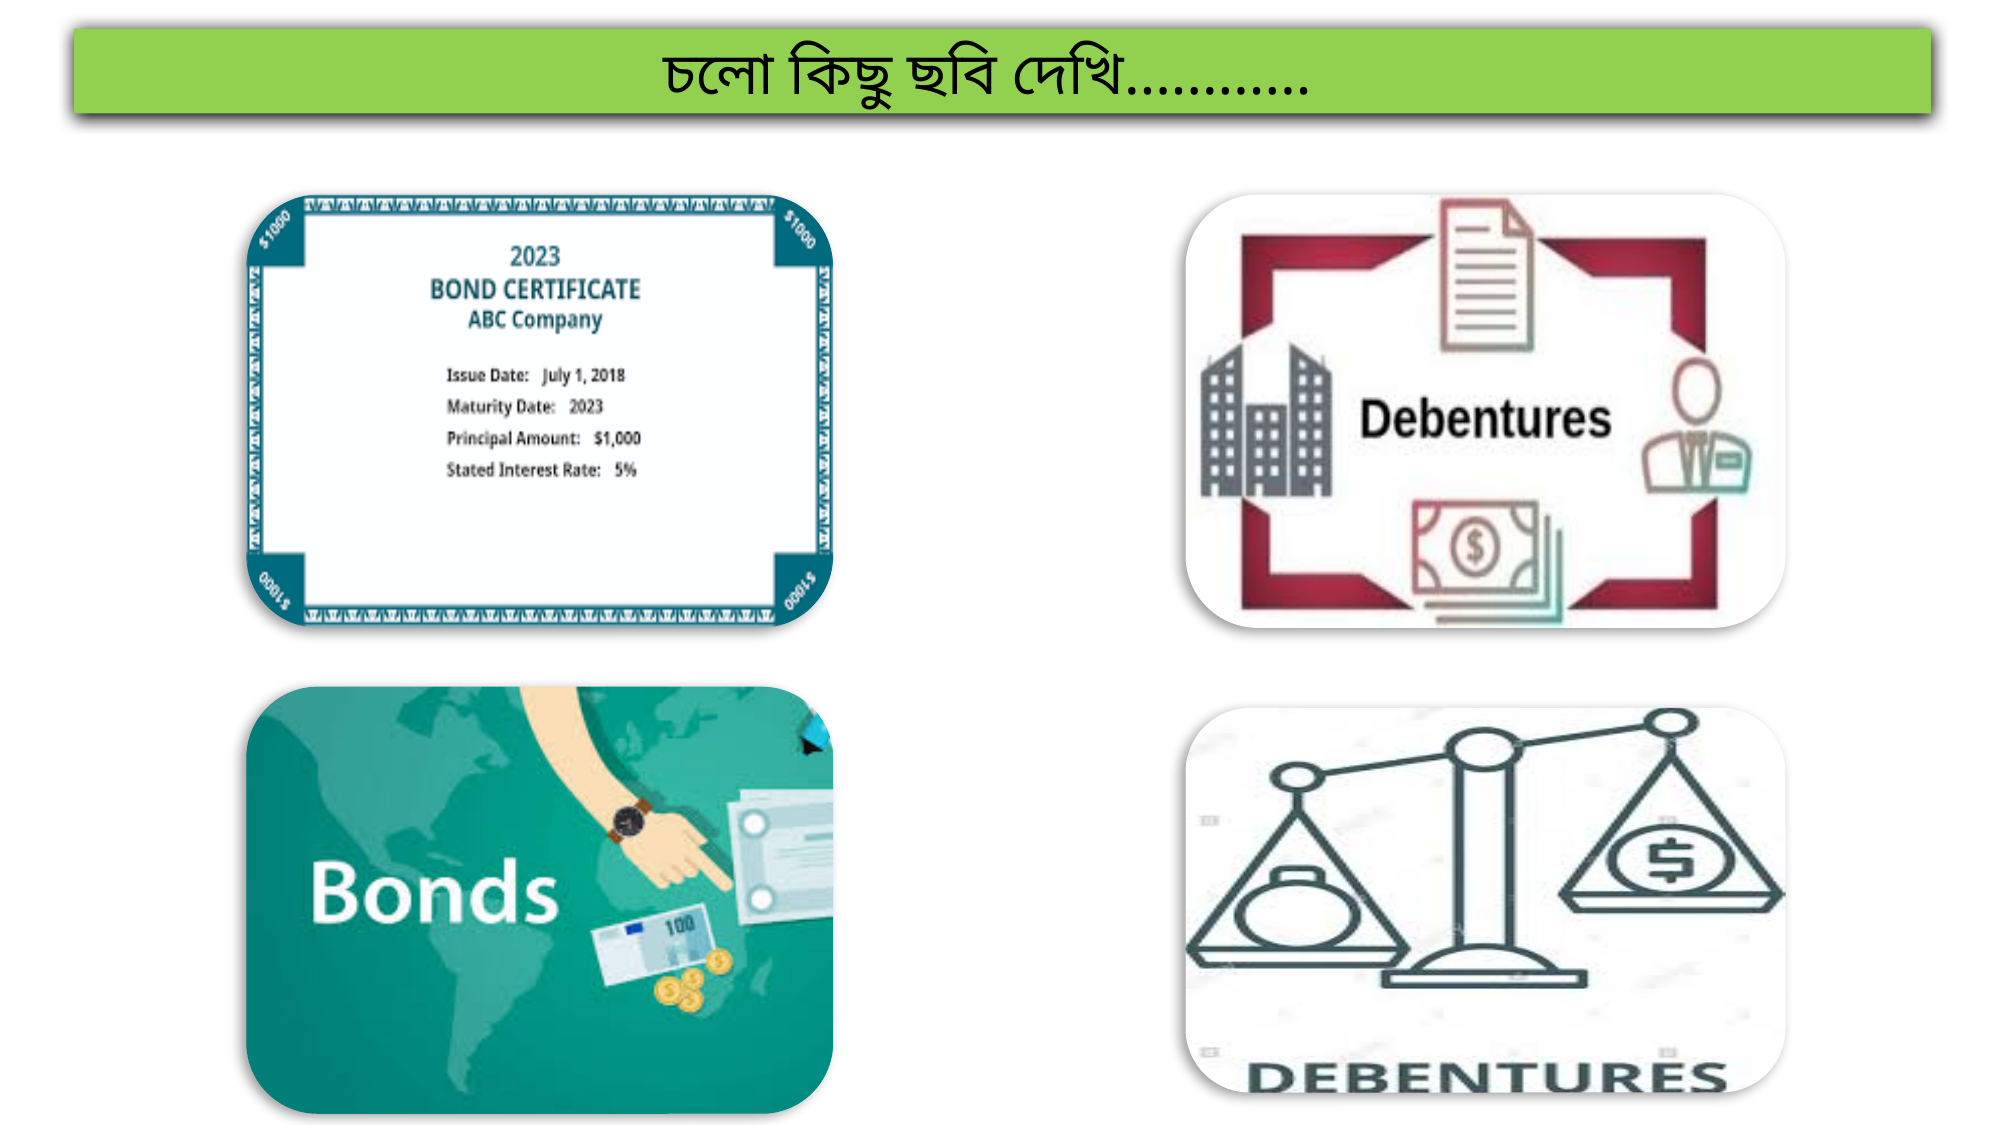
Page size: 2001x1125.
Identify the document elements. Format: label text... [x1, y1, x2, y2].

text_box চলো কিছু ছবি দেখি………… [73, 28, 1932, 114]
picture [1185, 707, 1786, 1093]
picture [246, 194, 834, 628]
picture [1185, 194, 1786, 628]
picture [246, 686, 834, 1114]
